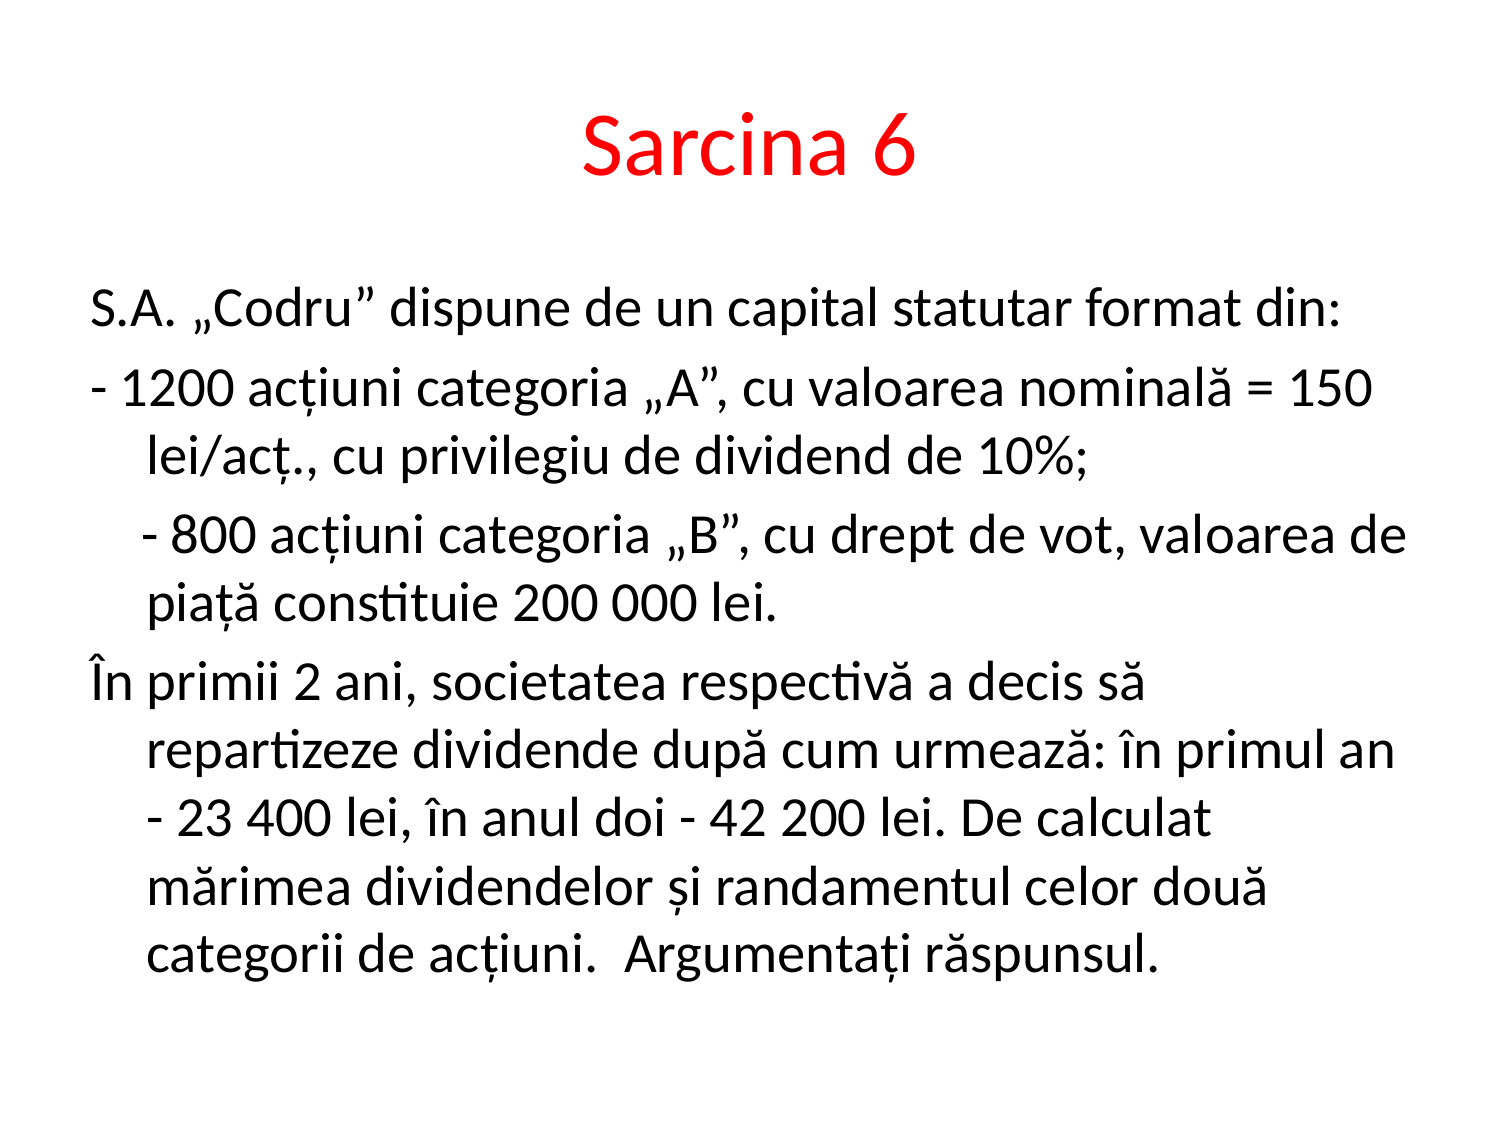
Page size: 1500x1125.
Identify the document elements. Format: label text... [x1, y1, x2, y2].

list S.A. „Codru” dispune de un capital statutar format din: - 1200 acţiuni categoria „A”, cu valoarea nominală = 150 lei/acţ., cu privilegiu de dividend de 10%; - 800 acţiuni categoria „B”, cu drept de vot, valoarea de piaţă constituie 200 000 lei. În primii 2 ani, societatea respectivă a decis să repartizeze dividende după cum urmează: în primul an - 23 400 lei, în anul doi - 42 200 lei. De calculat mărimea dividendelor şi randamentul celor două categorii de acţiuni. Argumentaţi răspunsul. [75, 262, 1425, 1005]
title Sarcina 6 [75, 45, 1425, 233]
